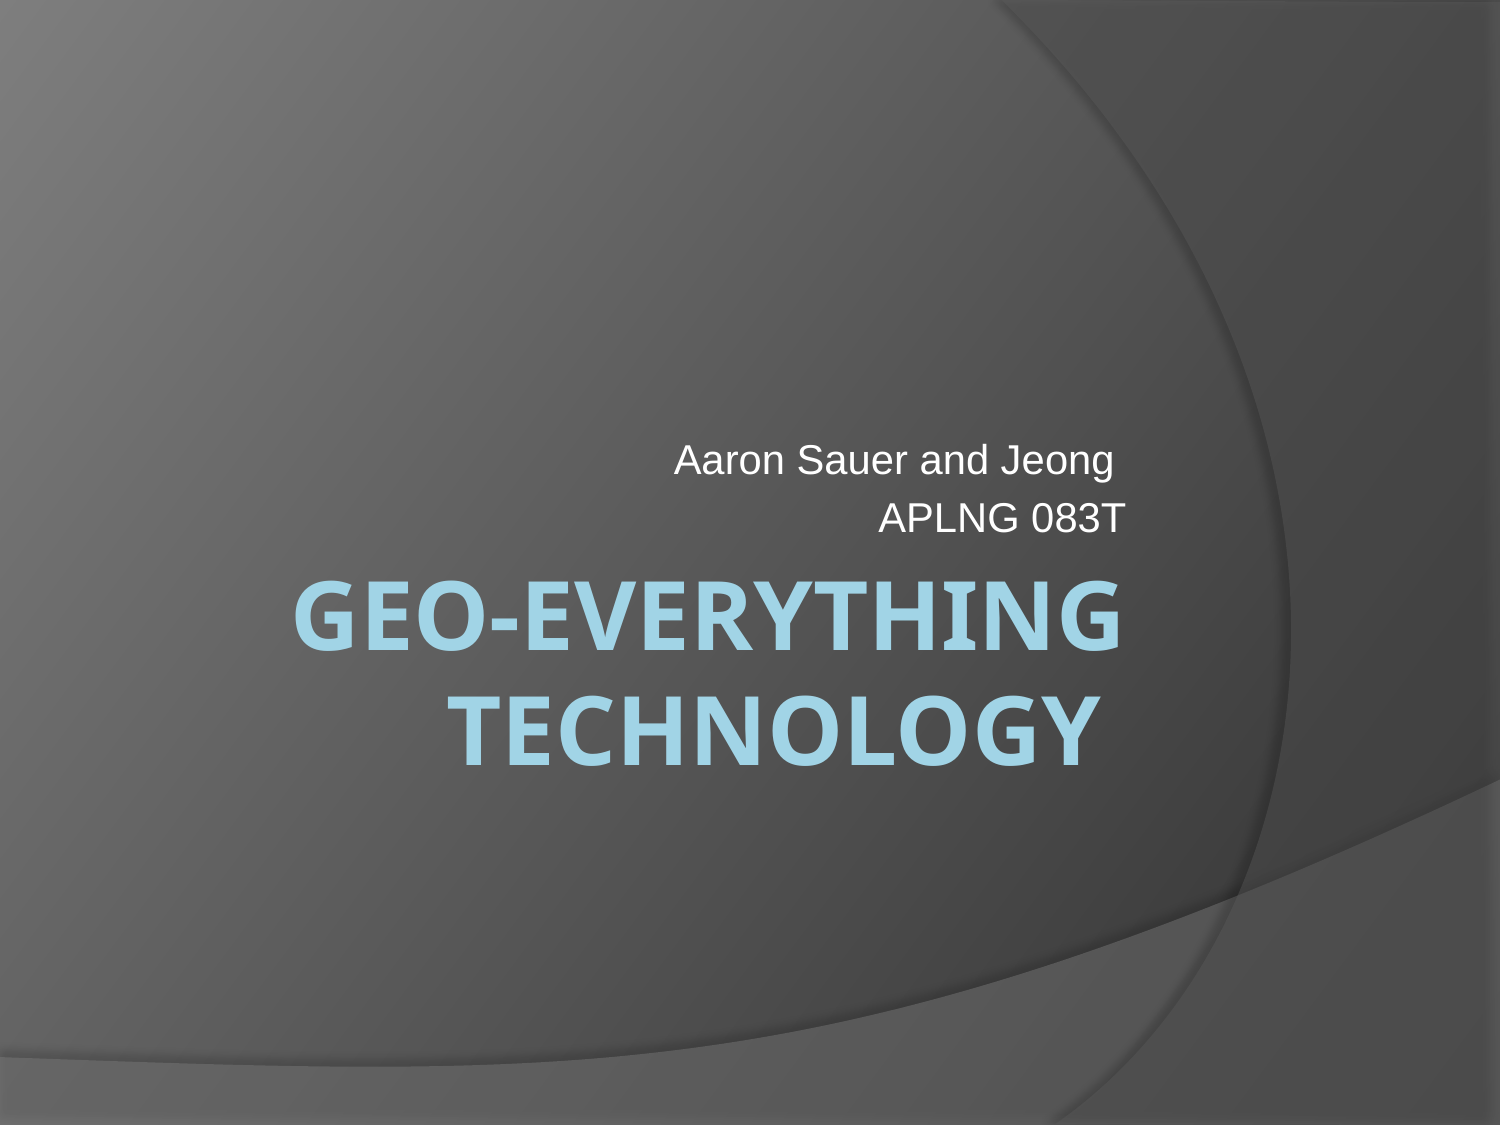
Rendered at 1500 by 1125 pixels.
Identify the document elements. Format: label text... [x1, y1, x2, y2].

subtitle Aaron Sauer and Jeong APLNG 083T [71, 253, 1134, 541]
title Geo-Everything Technology [70, 547, 1134, 925]
